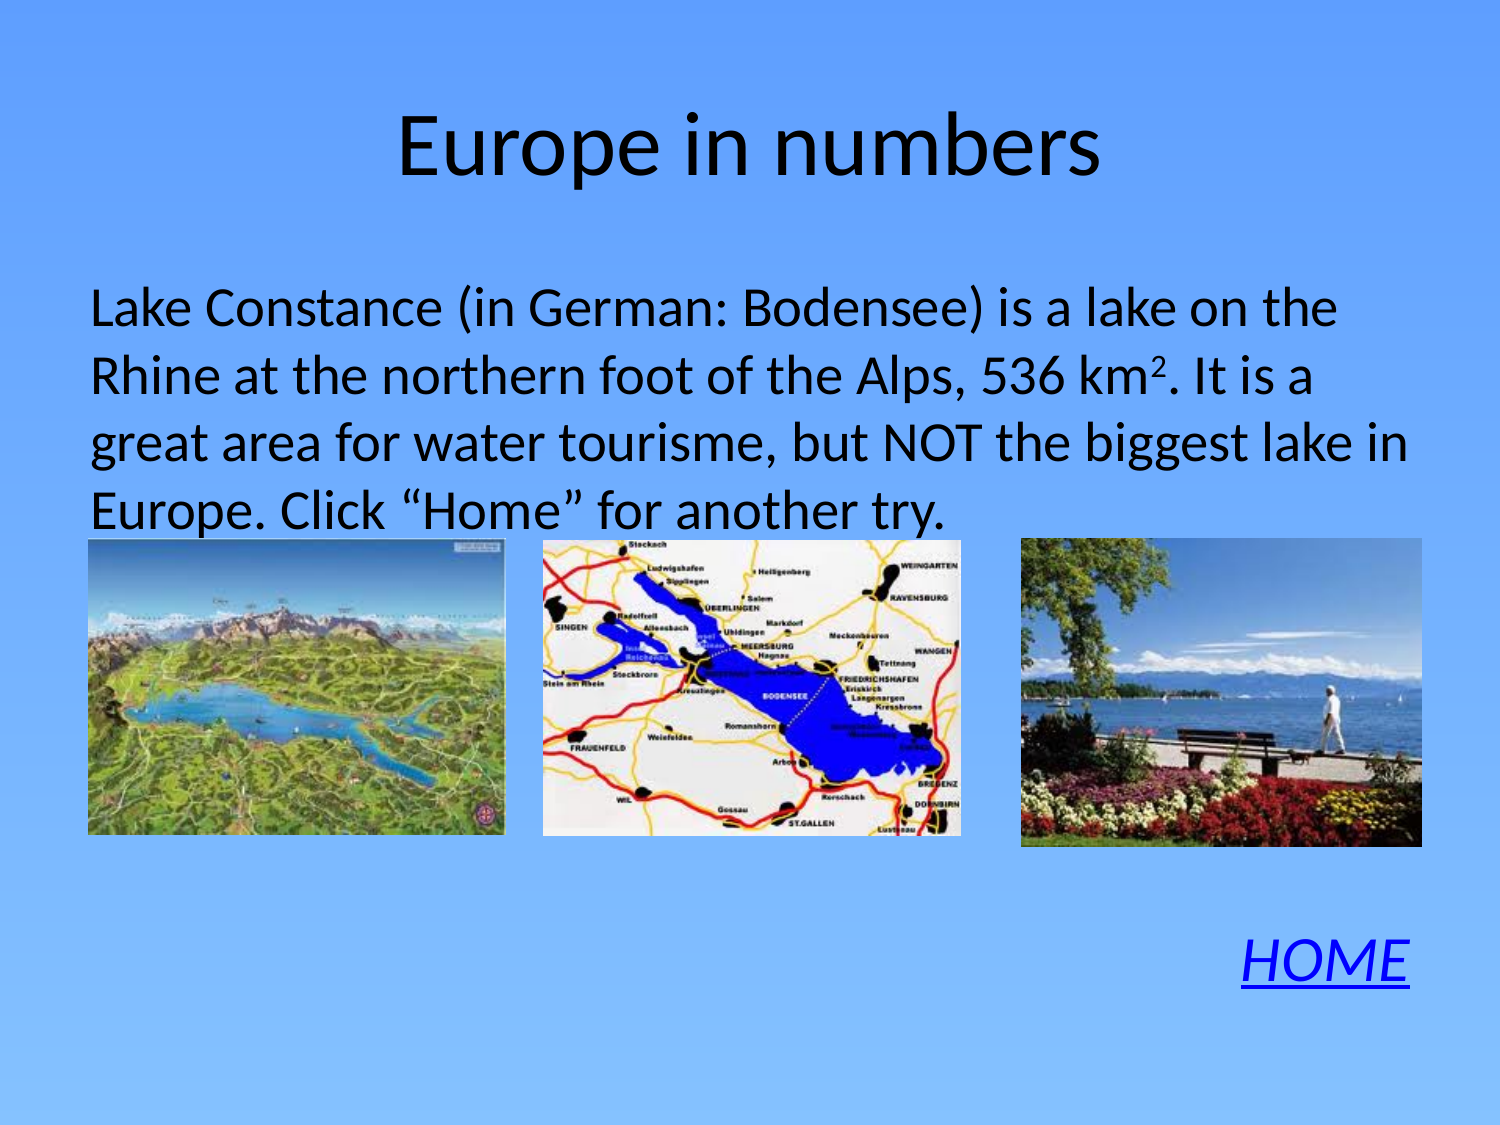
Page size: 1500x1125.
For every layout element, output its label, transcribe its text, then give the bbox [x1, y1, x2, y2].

picture [1021, 538, 1422, 847]
picture [543, 540, 962, 837]
title Europe in numbers [75, 45, 1425, 233]
picture [88, 538, 506, 835]
list Lake Constance (in German: Bodensee) is a lake on the Rhine at the northern foot of the Alps, 536 km2. It is a great area for water tourisme, but NOT the biggest lake in Europe. Click “Home” for another try. HOME [75, 262, 1425, 1005]
